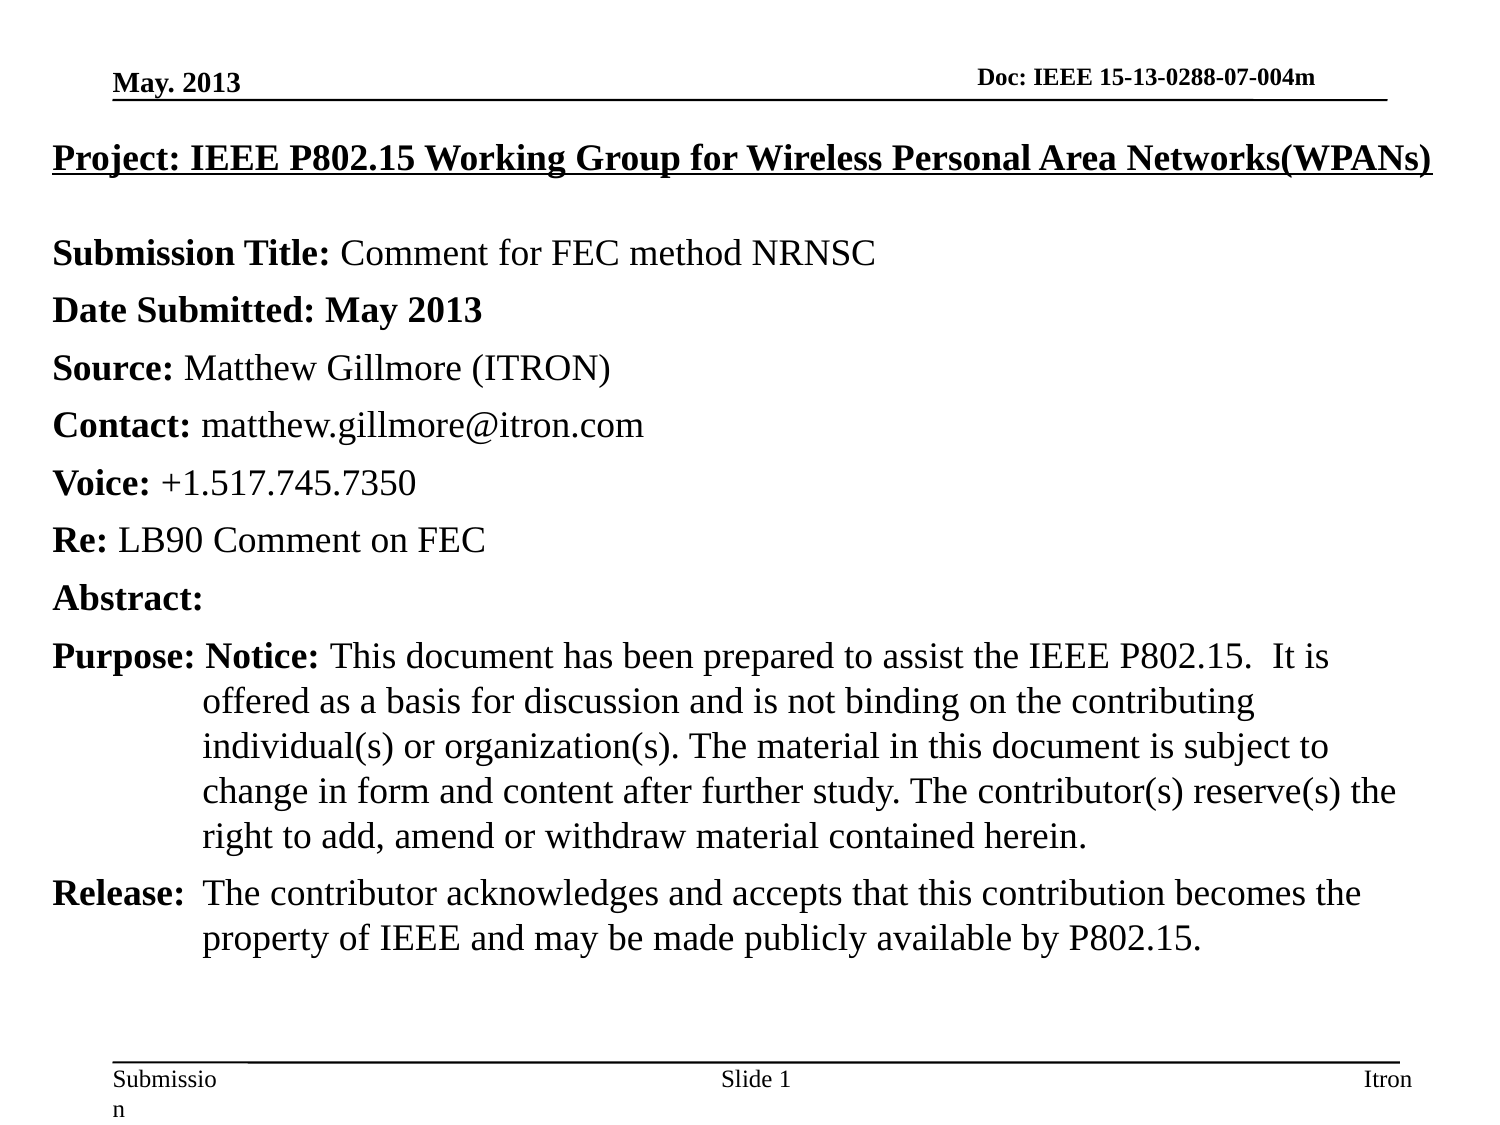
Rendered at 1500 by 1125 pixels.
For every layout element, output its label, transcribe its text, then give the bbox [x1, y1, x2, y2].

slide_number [112, 62, 376, 99]
text_box Project: IEEE P802.15 Working Group for Wireless Personal Area Networks(WPANs) Submission Title: Comment for FEC method NRNSC Date Submitted: May 2013 Source: Matthew Gillmore (ITRON) Contact: matthew.gillmore@itron.com Voice: +1.517.745.7350 Re: LB90 Comment on FEC Abstract: Purpose: Notice: This document has been prepared to assist the IEEE P802.15. It is offered as a basis for discussion and is not binding on the contributing individual(s) or organization(s). The material in this document is subject to change in form and content after further study. The contributor(s) reserve(s) the right to add, amend or withdraw material contained herein. Release: The contributor acknowledges and accepts that this contribution becomes the property of IEEE and may be made publicly available by P802.15. [37, 125, 1450, 966]
text_box Slide 1 [675, 1062, 838, 1093]
footer Itron [899, 1061, 1413, 1093]
text_box Doc: IEEE 15-13-0288-07-004m [962, 52, 1500, 98]
